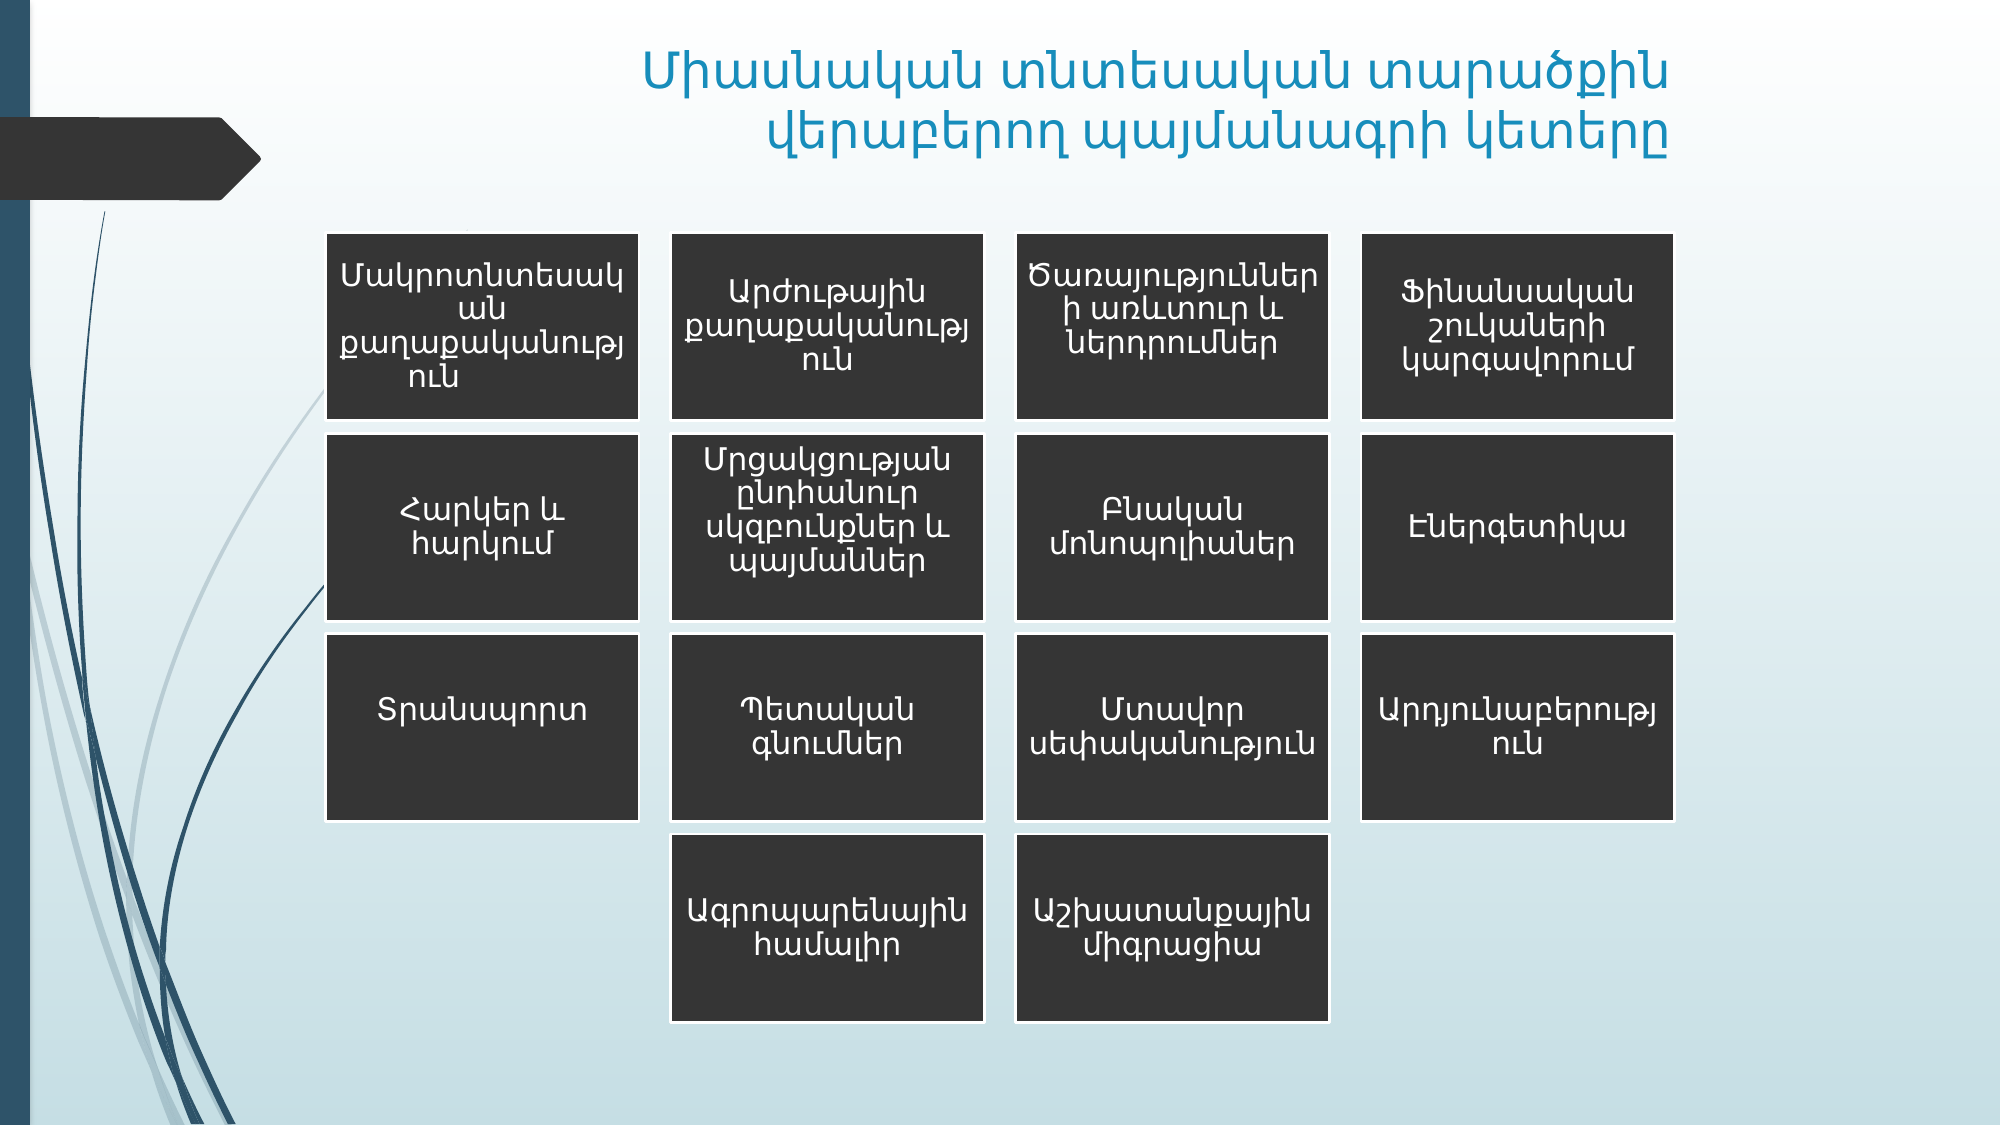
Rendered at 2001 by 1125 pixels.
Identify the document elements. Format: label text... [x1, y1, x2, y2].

title Միասնական տնտեսական տարածքին վերաբերող պայմանագրի կետերը [456, 30, 1687, 174]
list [324, 195, 1676, 1107]
